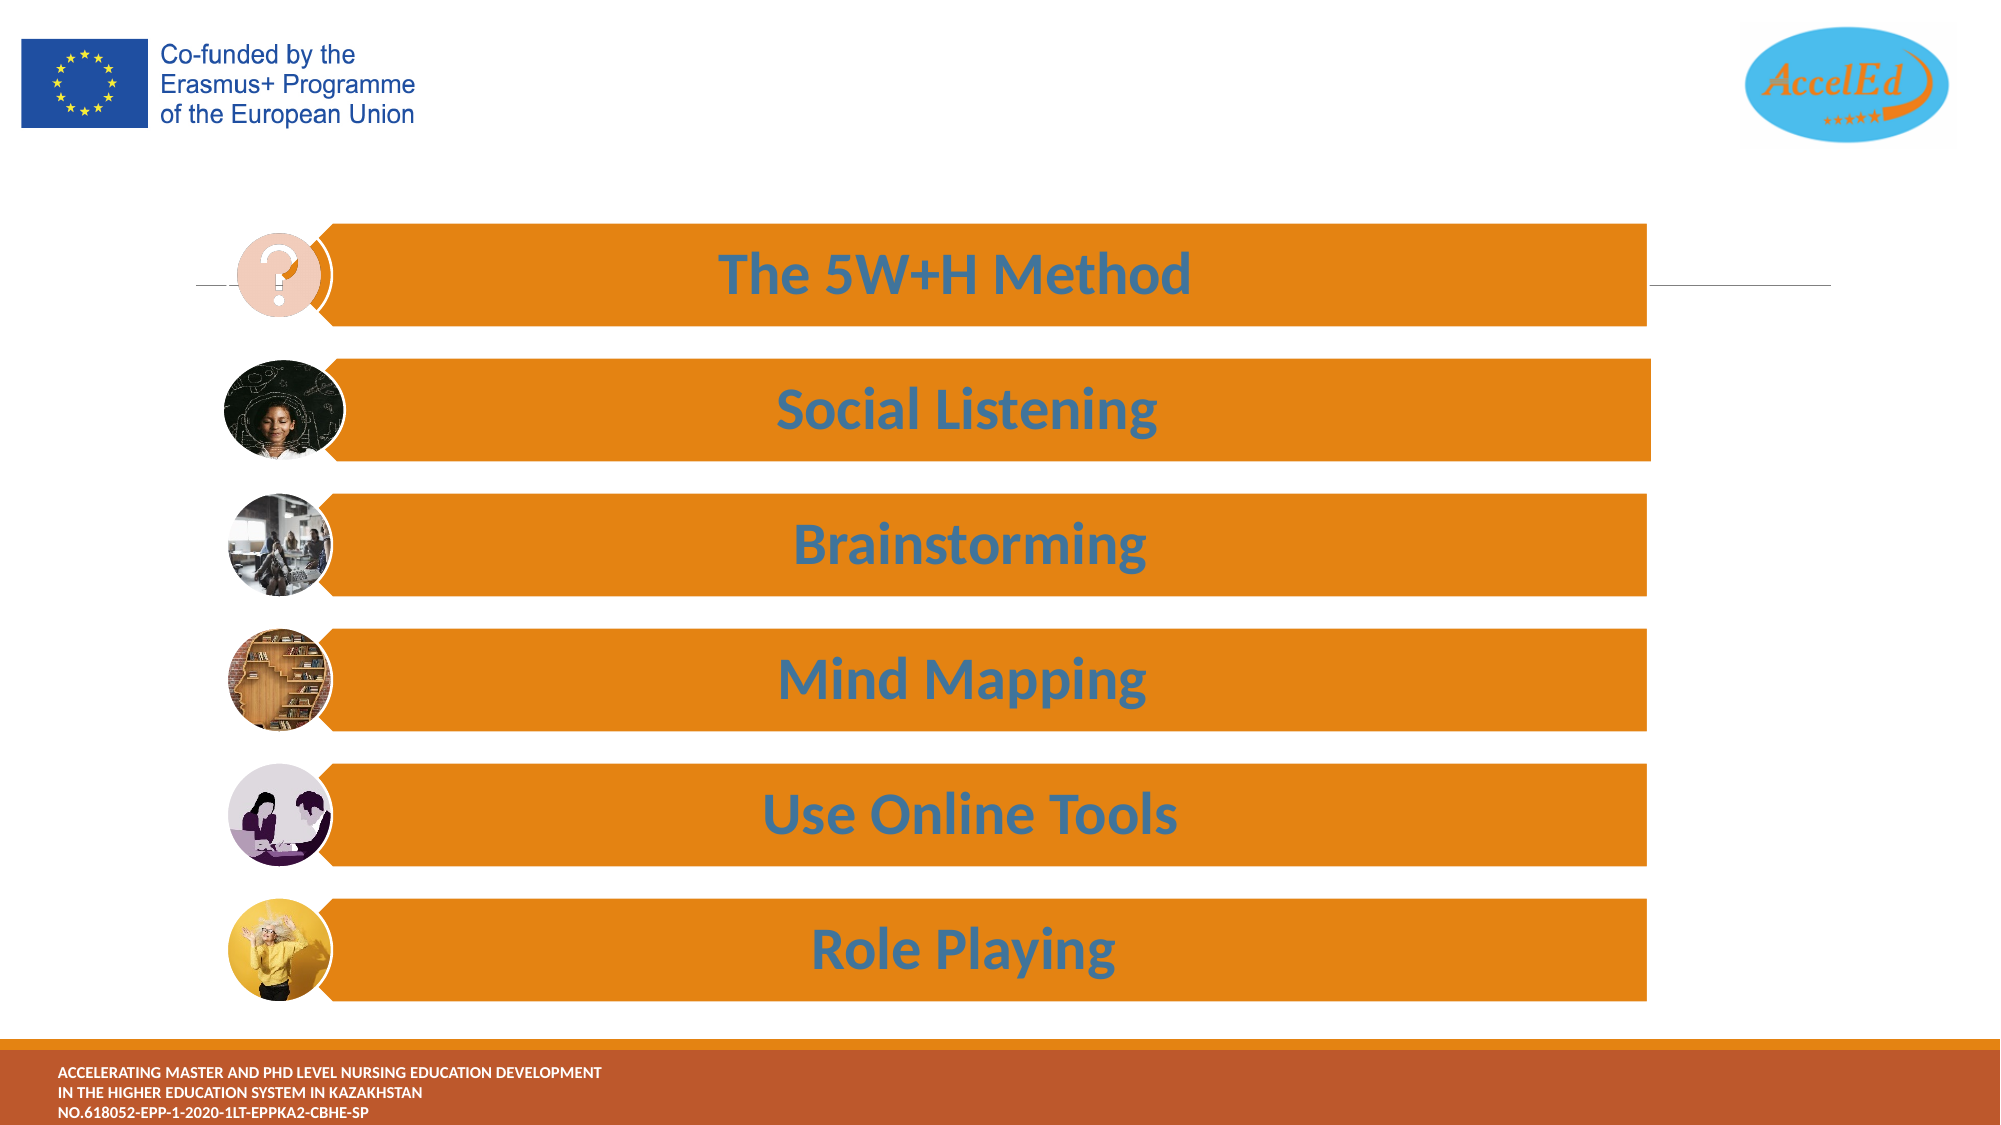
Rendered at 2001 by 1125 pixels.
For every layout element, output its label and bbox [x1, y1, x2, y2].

picture [0, 20, 578, 144]
picture [1740, 22, 1957, 149]
list [0, 221, 1968, 1004]
